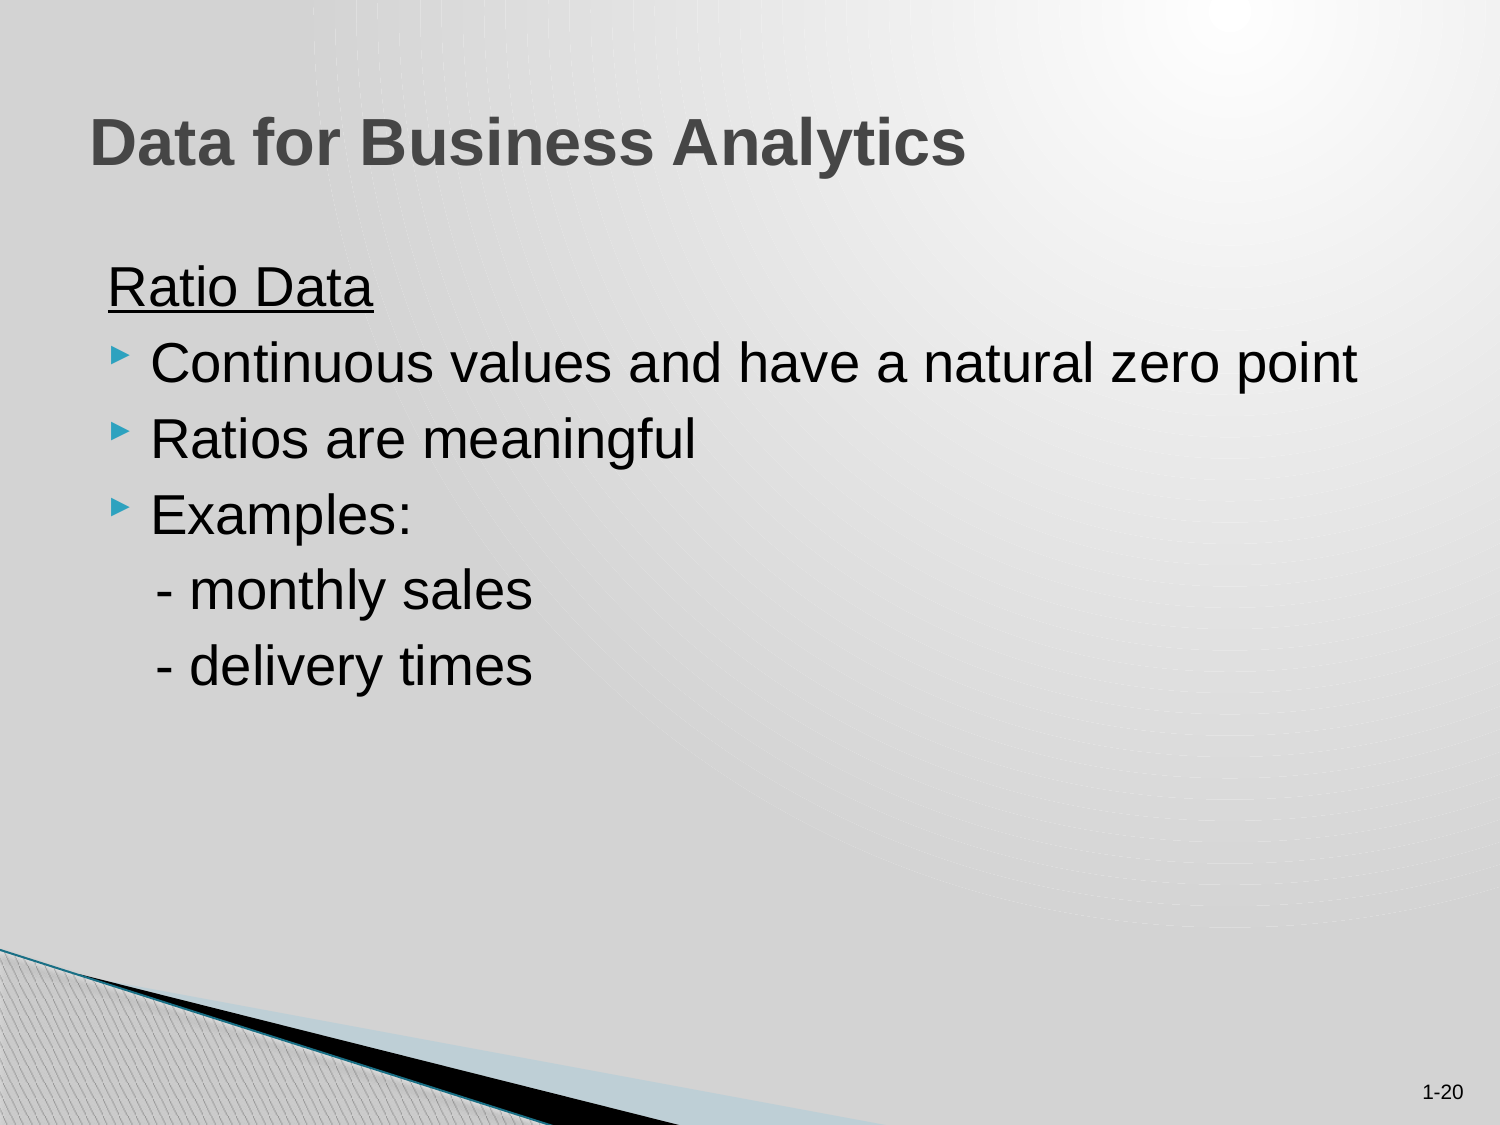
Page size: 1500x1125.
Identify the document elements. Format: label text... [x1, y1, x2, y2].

list Ratio Data Continuous values and have a natural zero point Ratios are meaningful Examples: - monthly sales - delivery times [74, 242, 1426, 986]
slide_number 1-20 [1362, 1051, 1479, 1112]
title Data for Business Analytics [75, 45, 1425, 233]
